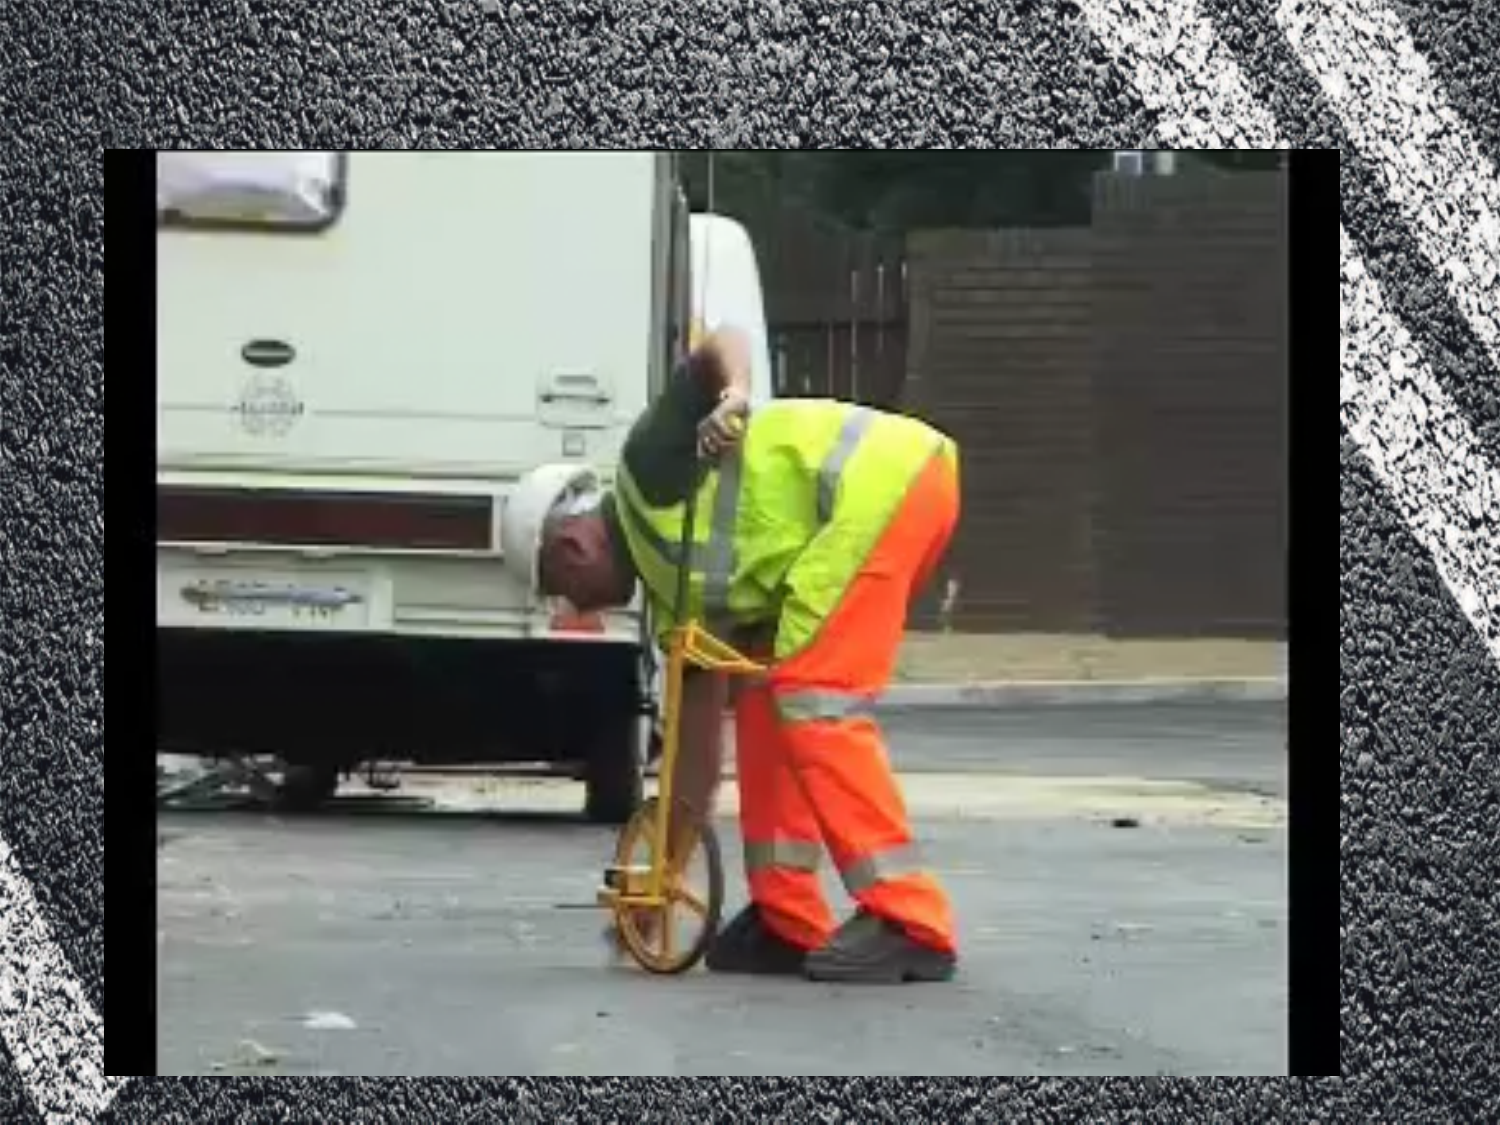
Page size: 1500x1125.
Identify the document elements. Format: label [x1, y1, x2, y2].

picture [0, 0, 1500, 1125]
list [103, 148, 1341, 1077]
